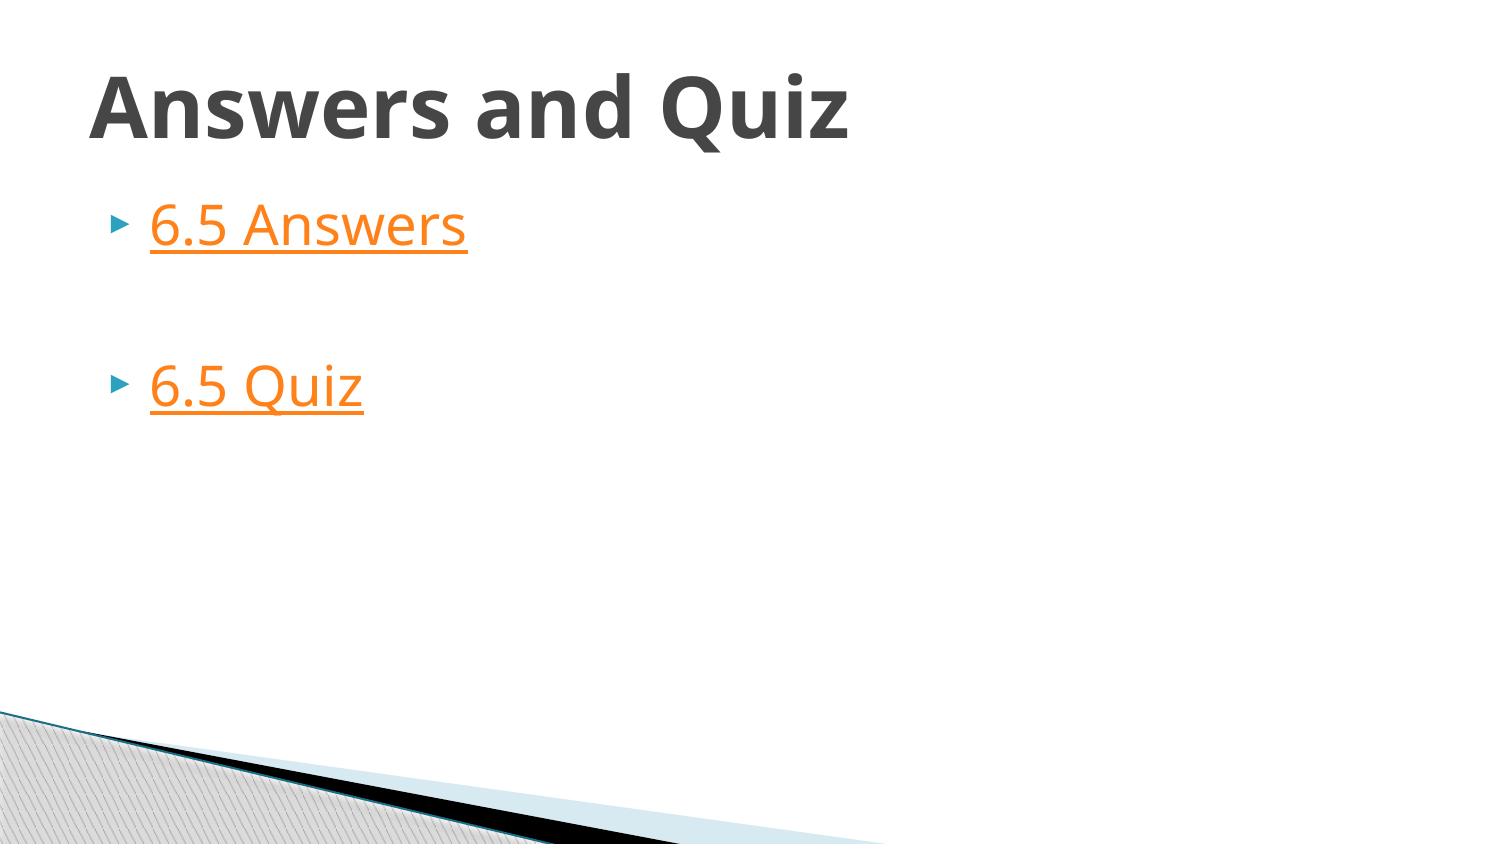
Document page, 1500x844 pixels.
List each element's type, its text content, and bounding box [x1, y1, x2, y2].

list 6.5 Answers 6.5 Quiz [75, 182, 1425, 740]
title Answers and Quiz [75, 33, 1425, 175]
